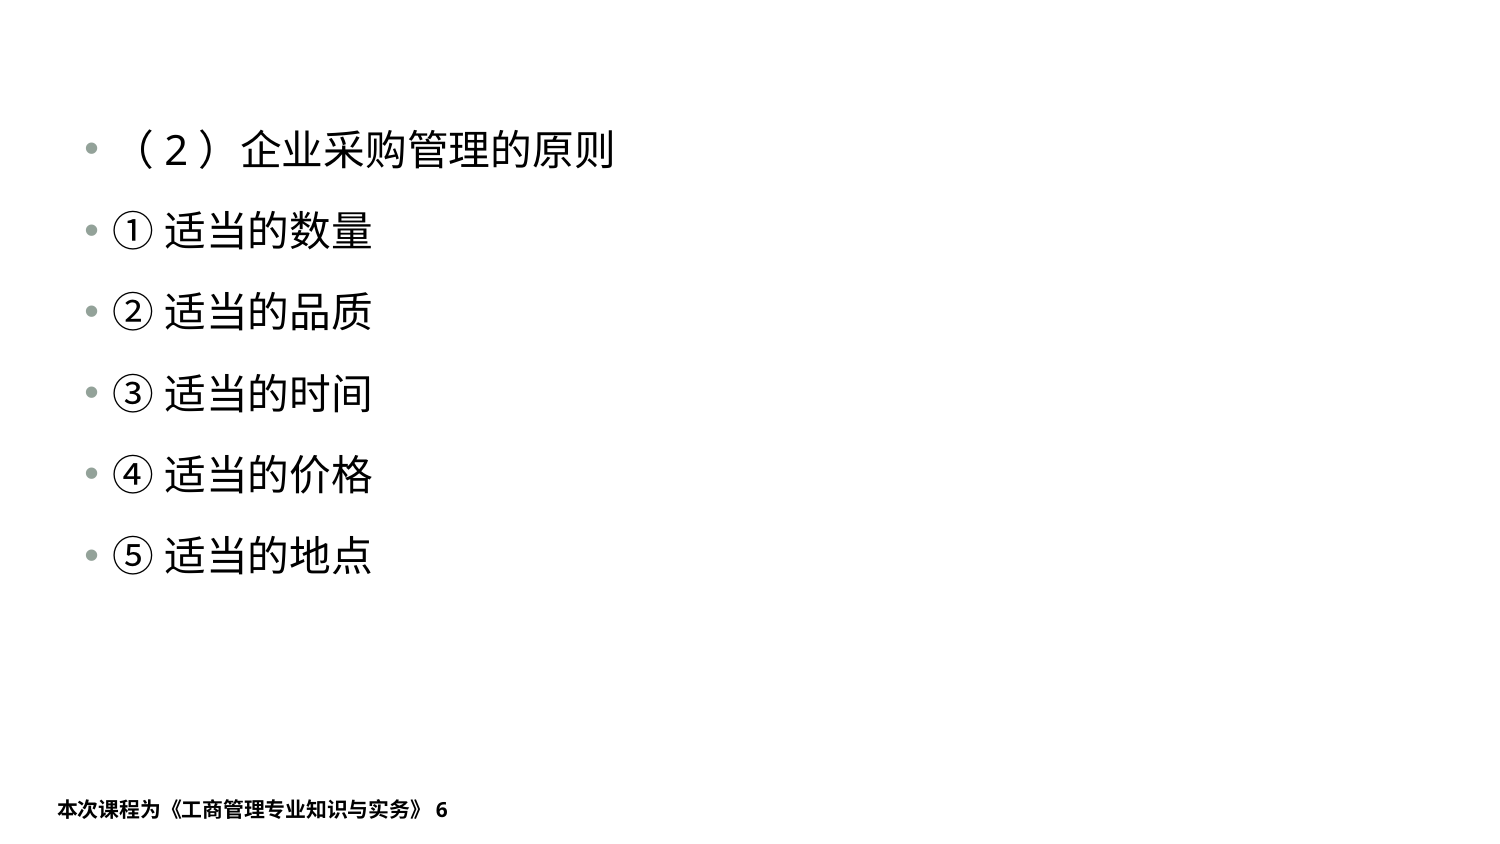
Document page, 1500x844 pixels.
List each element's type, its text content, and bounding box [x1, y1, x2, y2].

list （2）企业采购管理的原则 ①适当的数量 ②适当的品质 ③适当的时间 ④适当的价格 ⑤适当的地点 [55, 91, 1500, 753]
